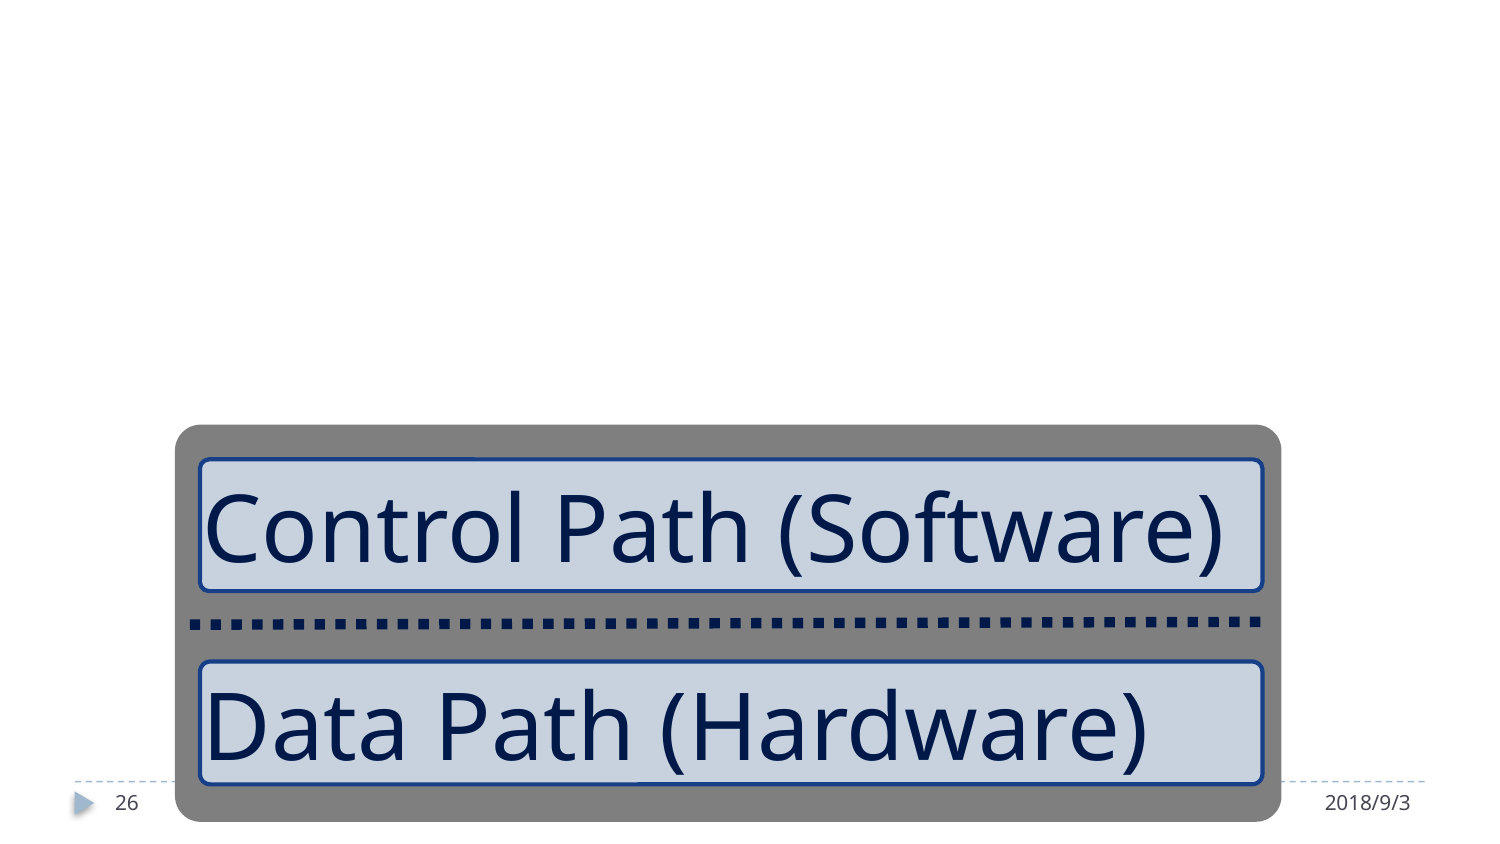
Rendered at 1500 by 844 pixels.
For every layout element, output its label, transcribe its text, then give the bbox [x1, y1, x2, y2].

text_box [174, 424, 1282, 822]
footer Hálózatok építése és üzemeltetése, Bevezető - Sonkoly Balázs, BME-TMIT [287, 822, 1163, 827]
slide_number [1175, 782, 1426, 827]
text_box Control Path (Software) [199, 459, 1263, 592]
text_box Data Path (Hardware) [199, 661, 1263, 785]
slide_number 26 [100, 782, 263, 827]
